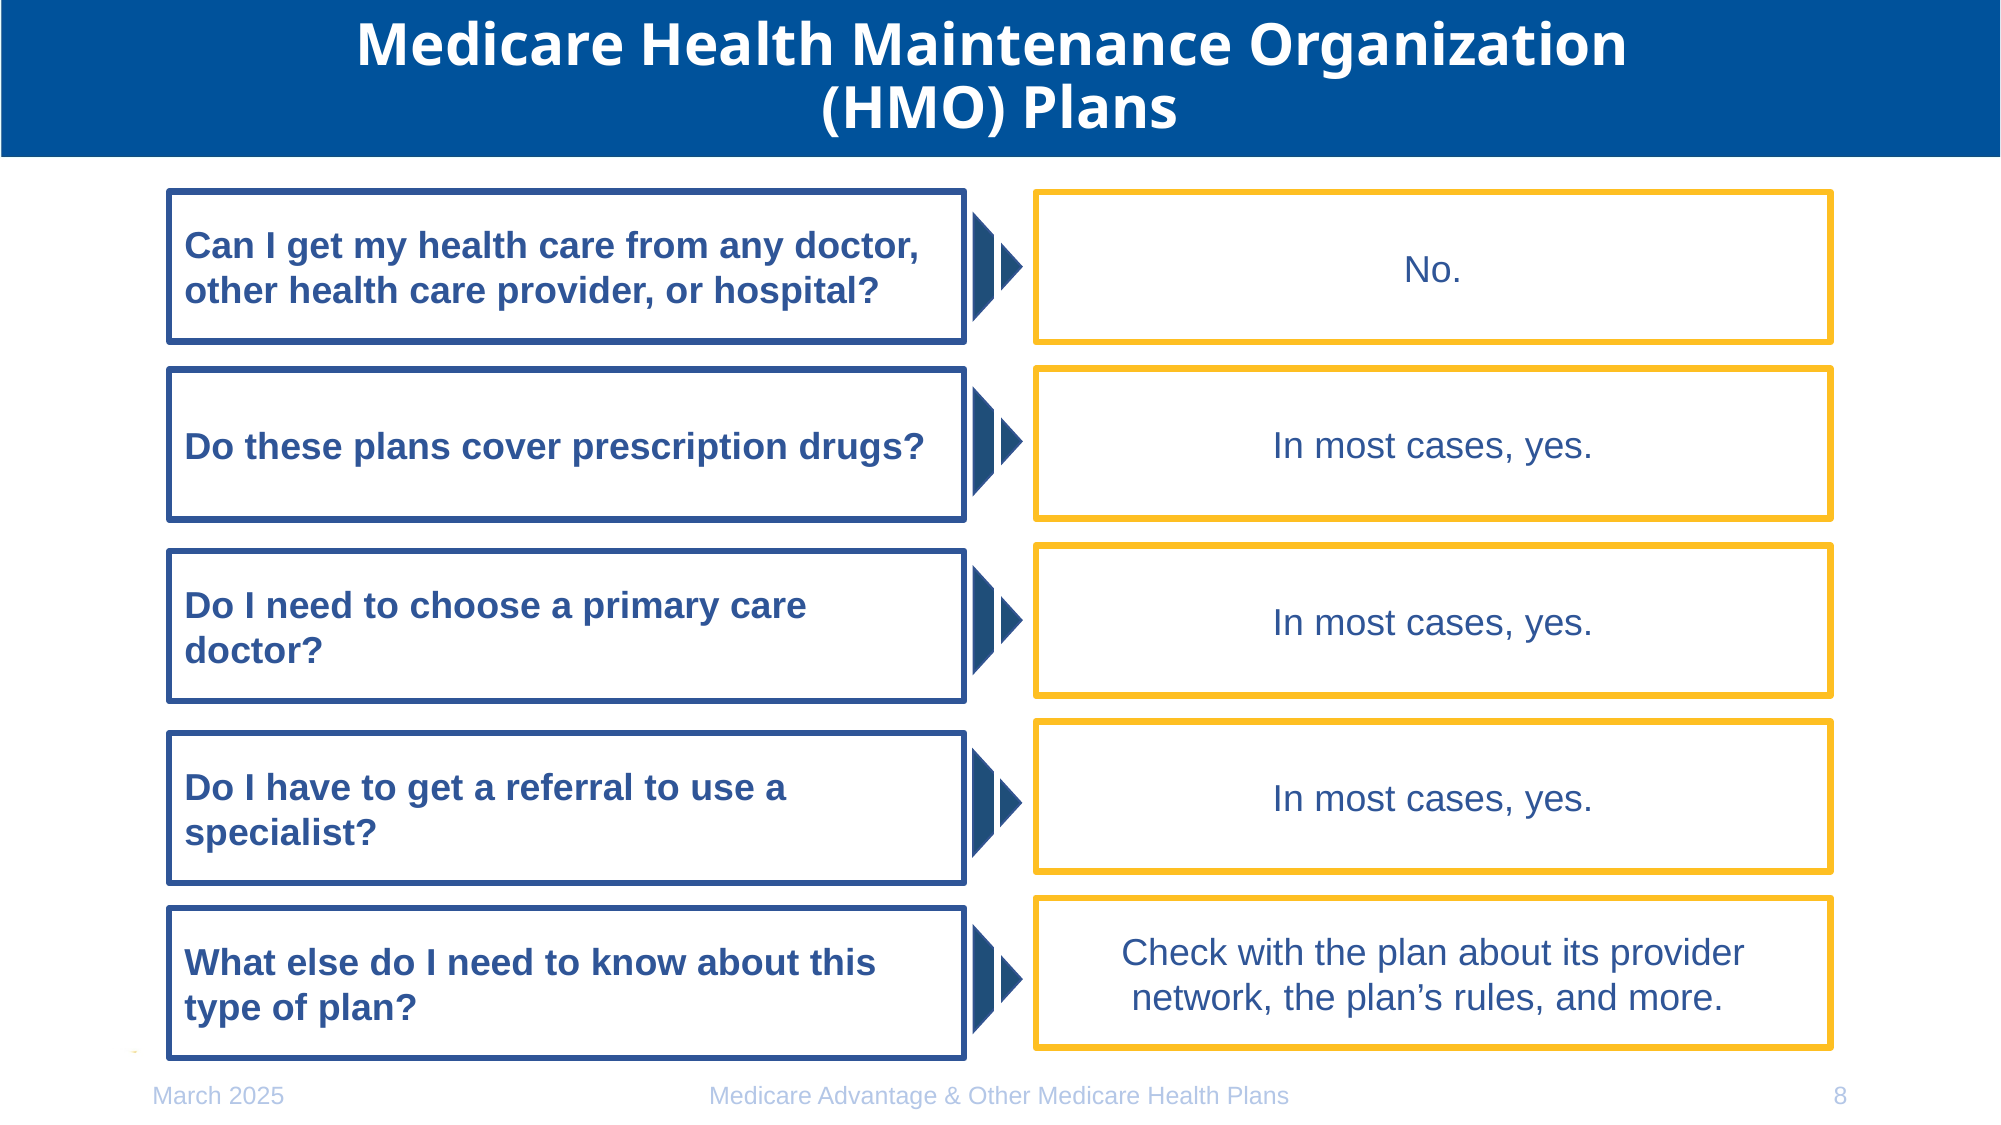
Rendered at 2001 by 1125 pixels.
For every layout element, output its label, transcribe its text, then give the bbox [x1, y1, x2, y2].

list Do I have to get a referral to use a specialist? [169, 733, 965, 884]
list In most cases, yes. [1035, 721, 1831, 872]
list Can I get my health care from any doctor, other health care provider, or hospital? [169, 191, 965, 342]
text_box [973, 214, 1022, 320]
title Medicare Health Maintenance Organization (HMO) Plans [0, 0, 2000, 156]
list In most cases, yes. [1035, 368, 1831, 519]
list In most cases, yes. [1035, 545, 1831, 696]
list Do I need to choose a primary care doctor? [169, 551, 965, 702]
list What else do I need to know about this type of plan? [169, 908, 965, 1059]
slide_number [137, 1065, 588, 1125]
picture [0, 0, 2001, 1125]
slide_number 8 [1412, 1065, 1863, 1125]
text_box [973, 750, 1021, 856]
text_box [973, 388, 1022, 494]
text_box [973, 567, 1022, 673]
list Do these plans cover prescription drugs? [169, 369, 965, 520]
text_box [973, 926, 1022, 1032]
list Check with the plan about its provider network, the plan’s rules, and more. [1035, 897, 1831, 1048]
list No. [1035, 191, 1831, 342]
footer Medicare Advantage & Other Medicare Health Plans [662, 1065, 1338, 1125]
